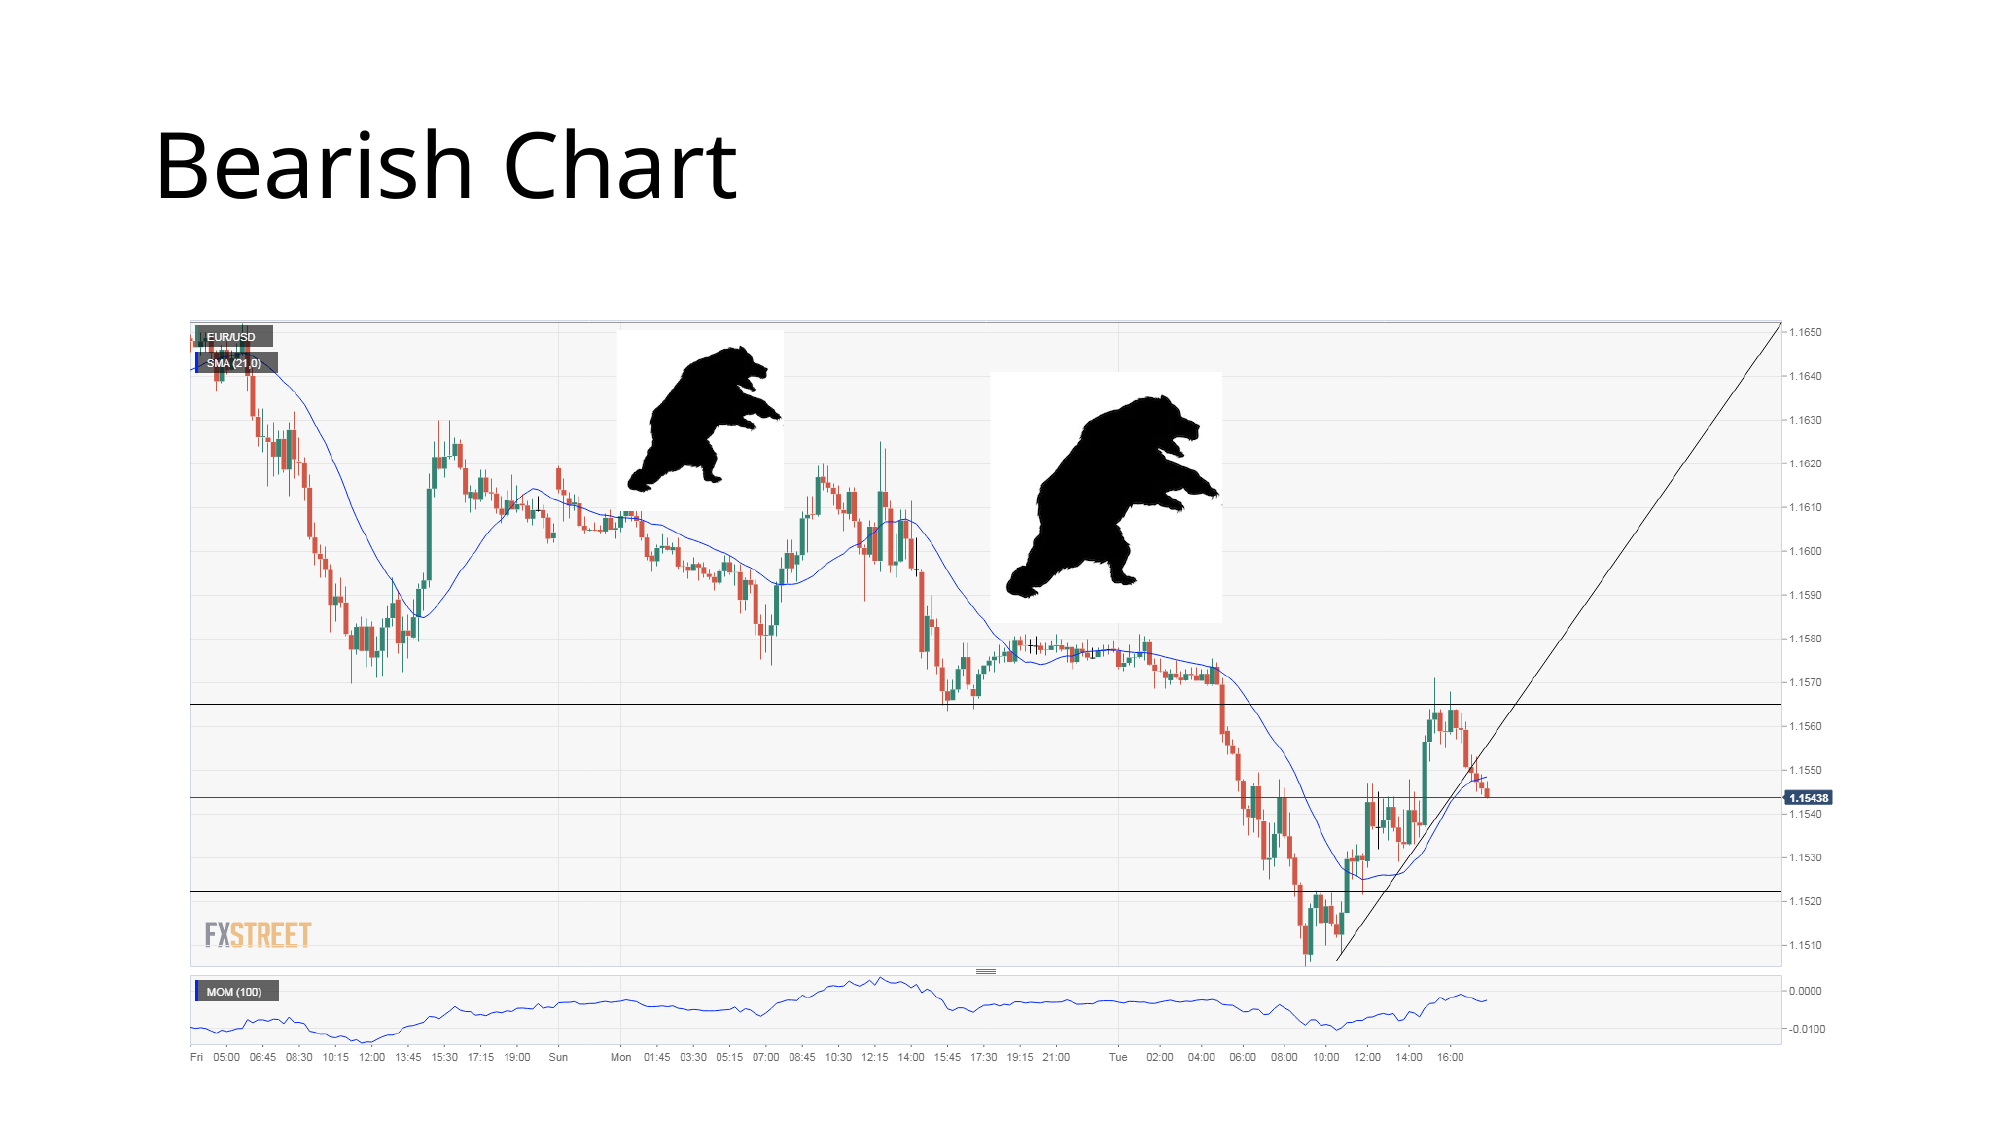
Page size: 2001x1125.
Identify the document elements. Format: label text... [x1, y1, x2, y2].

picture [190, 320, 1850, 1069]
title Bearish Chart [137, 59, 1863, 278]
